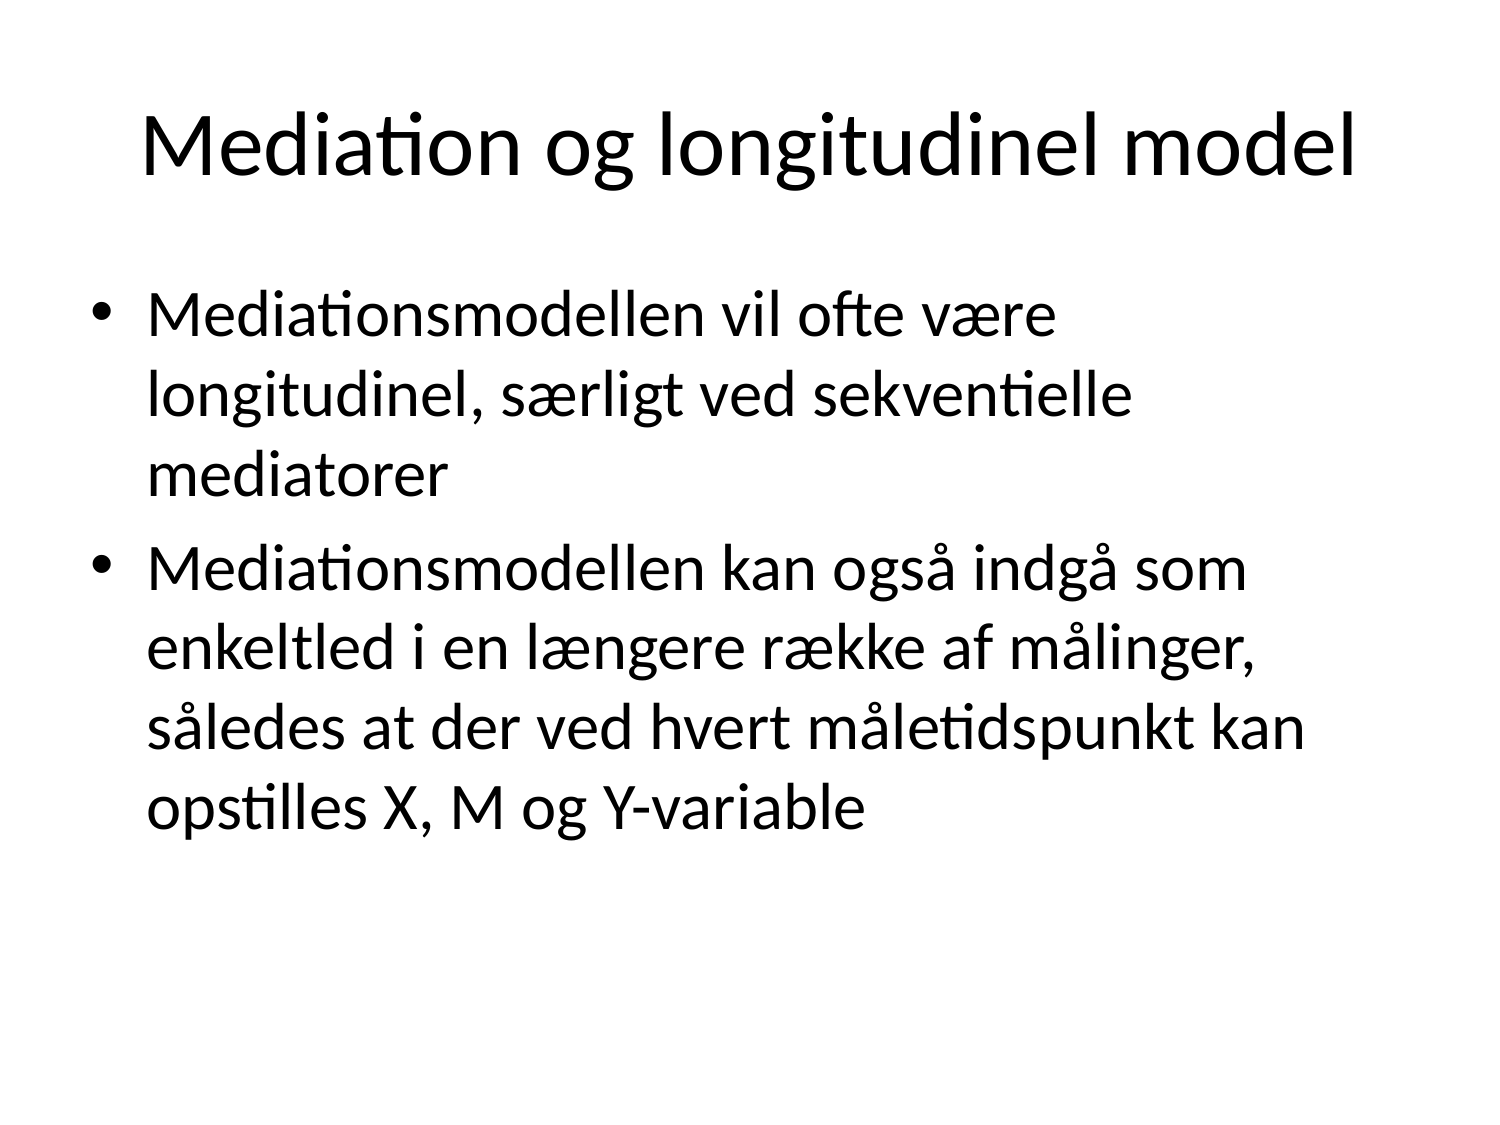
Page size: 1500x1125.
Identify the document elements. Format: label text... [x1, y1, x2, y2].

title Mediation og longitudinel model [75, 45, 1425, 233]
list Mediationsmodellen vil ofte være longitudinel, særligt ved sekventielle mediatorer Mediationsmodellen kan også indgå som enkeltled i en længere række af målinger, således at der ved hvert måletidspunkt kan opstilles X, M og Y-variable [75, 262, 1425, 1005]
